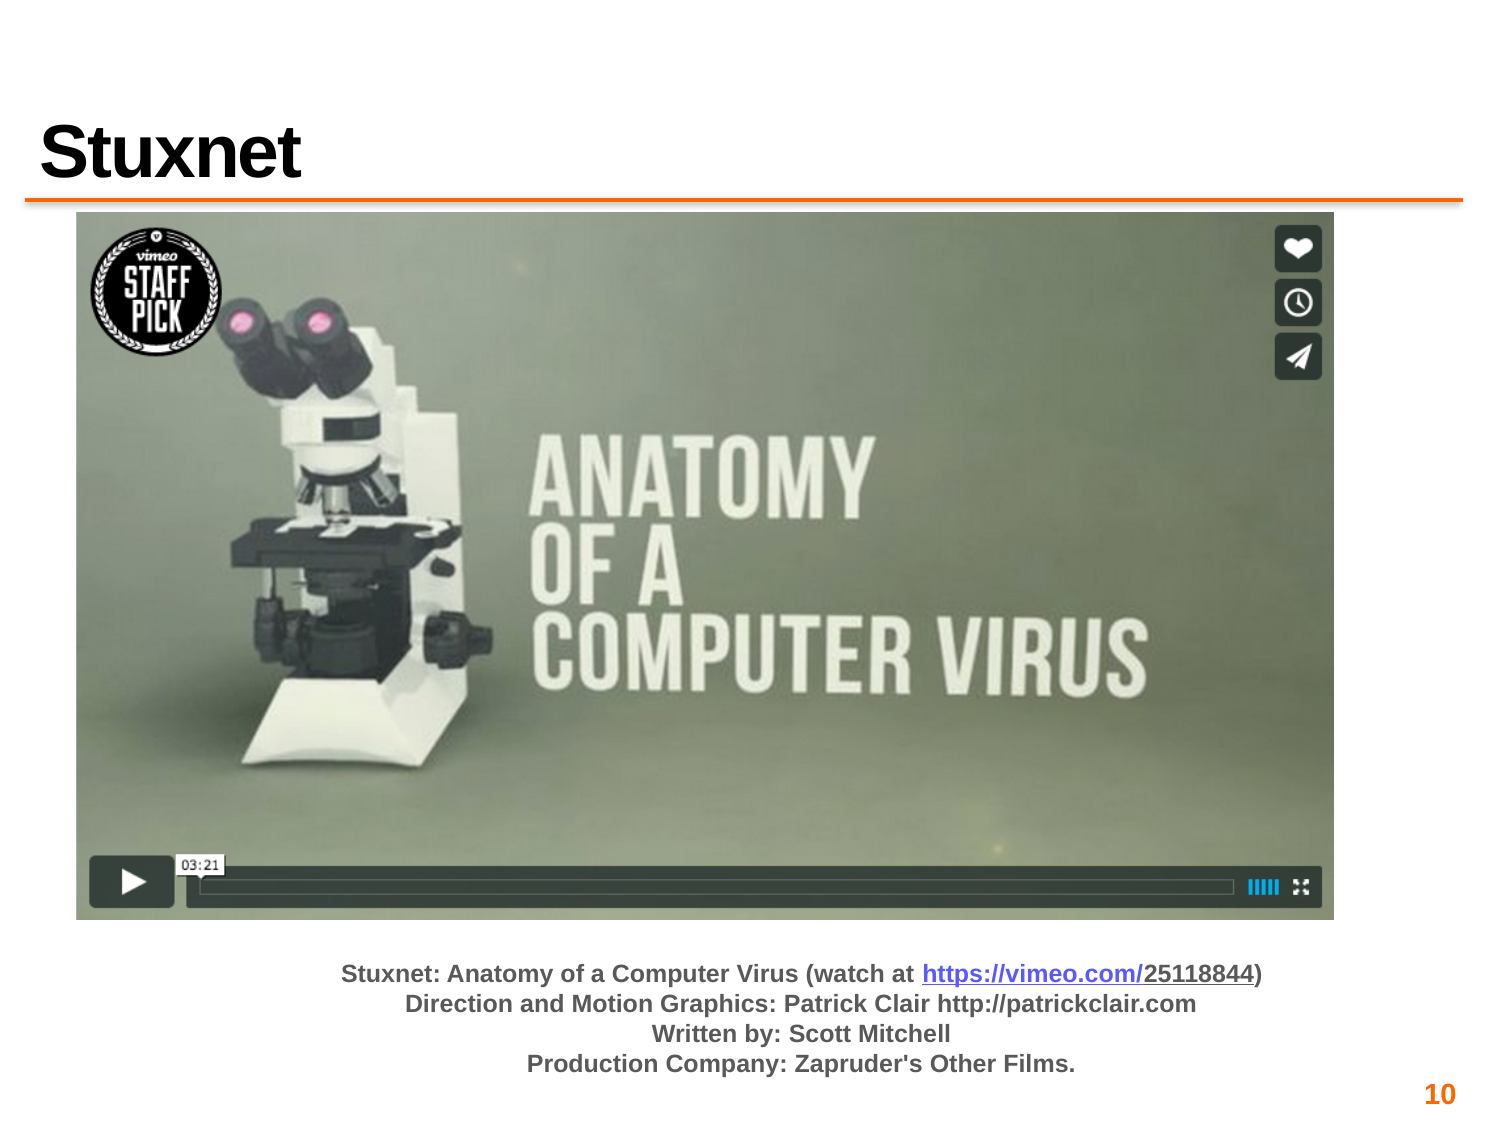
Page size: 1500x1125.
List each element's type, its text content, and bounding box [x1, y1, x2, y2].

text_box Stuxnet: Anatomy of a Computer Virus (watch at https://vimeo.com/25118844) Direction and Motion Graphics: Patrick Clair http://patrickclair.com Written by: Scott Mitchell Production Company: Zapruder's Other Films. [326, 949, 1278, 1085]
title Stuxnet [24, 24, 1338, 201]
slide_number 10 [1112, 1074, 1463, 1110]
picture [74, 212, 1334, 920]
